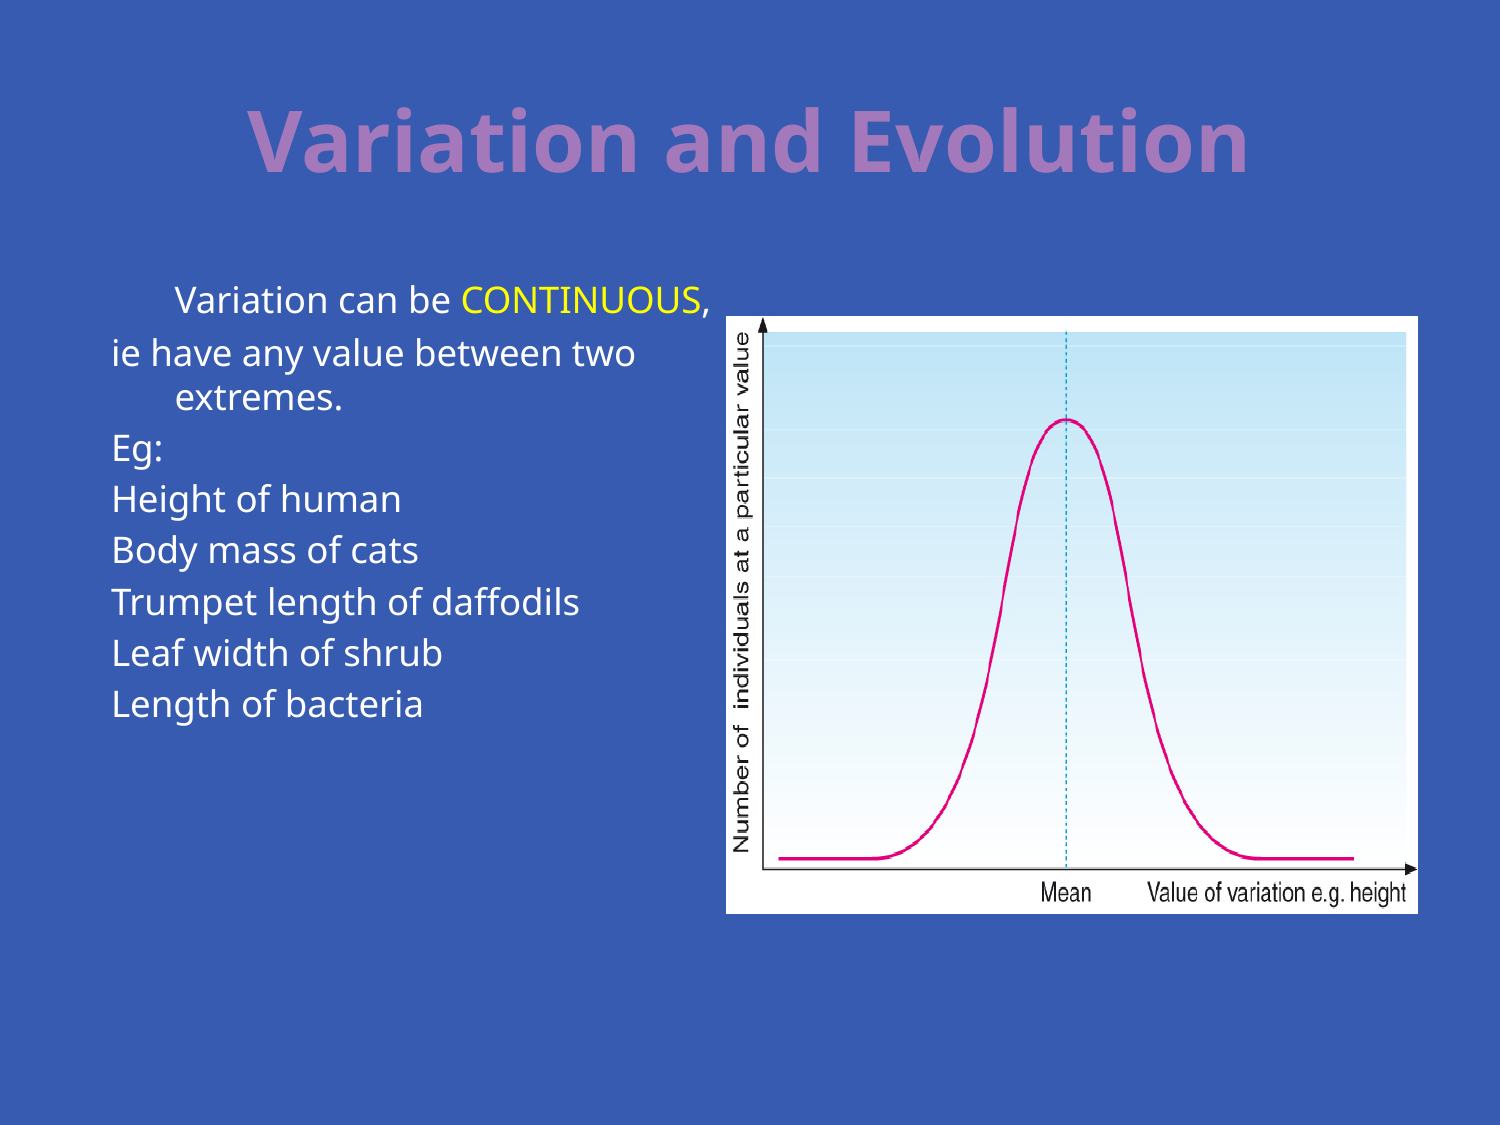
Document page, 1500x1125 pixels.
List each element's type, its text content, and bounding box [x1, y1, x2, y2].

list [726, 316, 1419, 915]
title Variation and Evolution [75, 45, 1425, 233]
list Variation can be CONTINUOUS, ie have any value between two extremes. Eg: Height of human Body mass of cats Trumpet length of daffodils Leaf width of shrub Length of bacteria All these features show normal distribution (see graph) [74, 262, 738, 1006]
